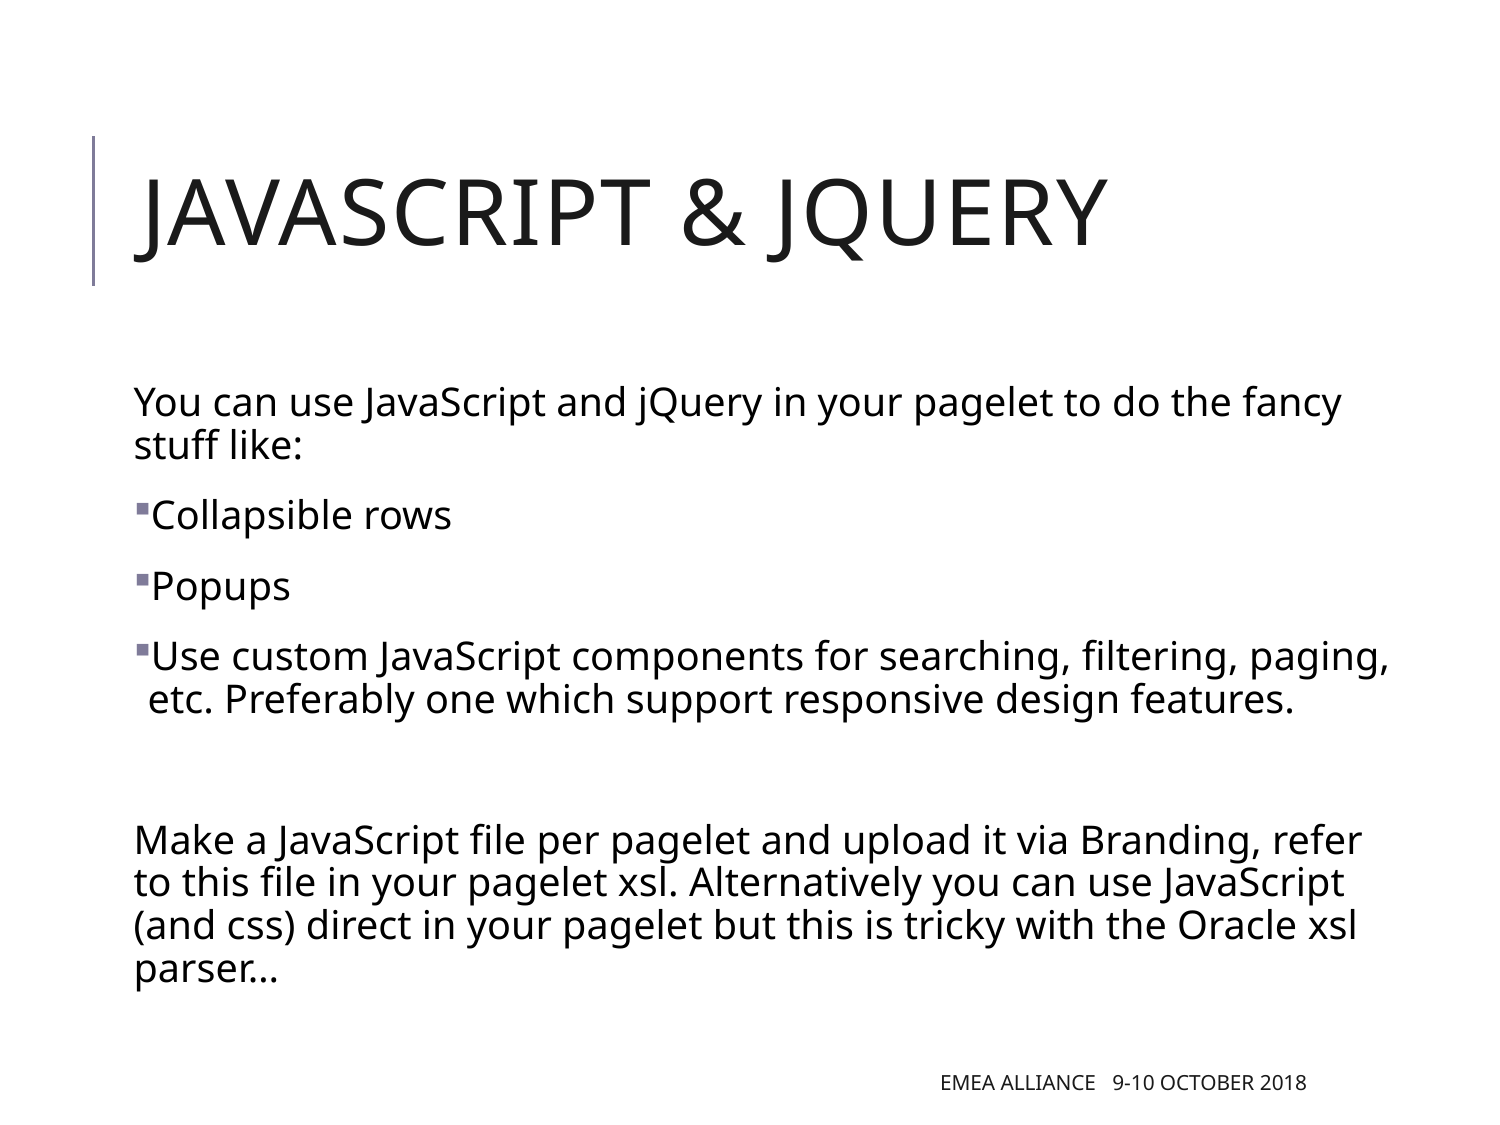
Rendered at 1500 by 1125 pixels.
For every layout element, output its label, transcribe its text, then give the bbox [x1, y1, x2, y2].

title JavaScript & jQuery [126, 96, 1322, 342]
list You can use JavaScript and jQuery in your pagelet to do the fancy stuff like: Collapsible rows Popups Use custom JavaScript components for searching, filtering, paging, etc. Preferably one which support responsive design features. Make a JavaScript file per pagelet and upload it via Branding, refer to this file in your pagelet xsl. Alternatively you can use JavaScript (and css) direct in your pagelet but this is tricky with the Oracle xsl parser… [126, 375, 1409, 1036]
footer EMEA Alliance 9-10 October 2018 [595, 1061, 1322, 1107]
